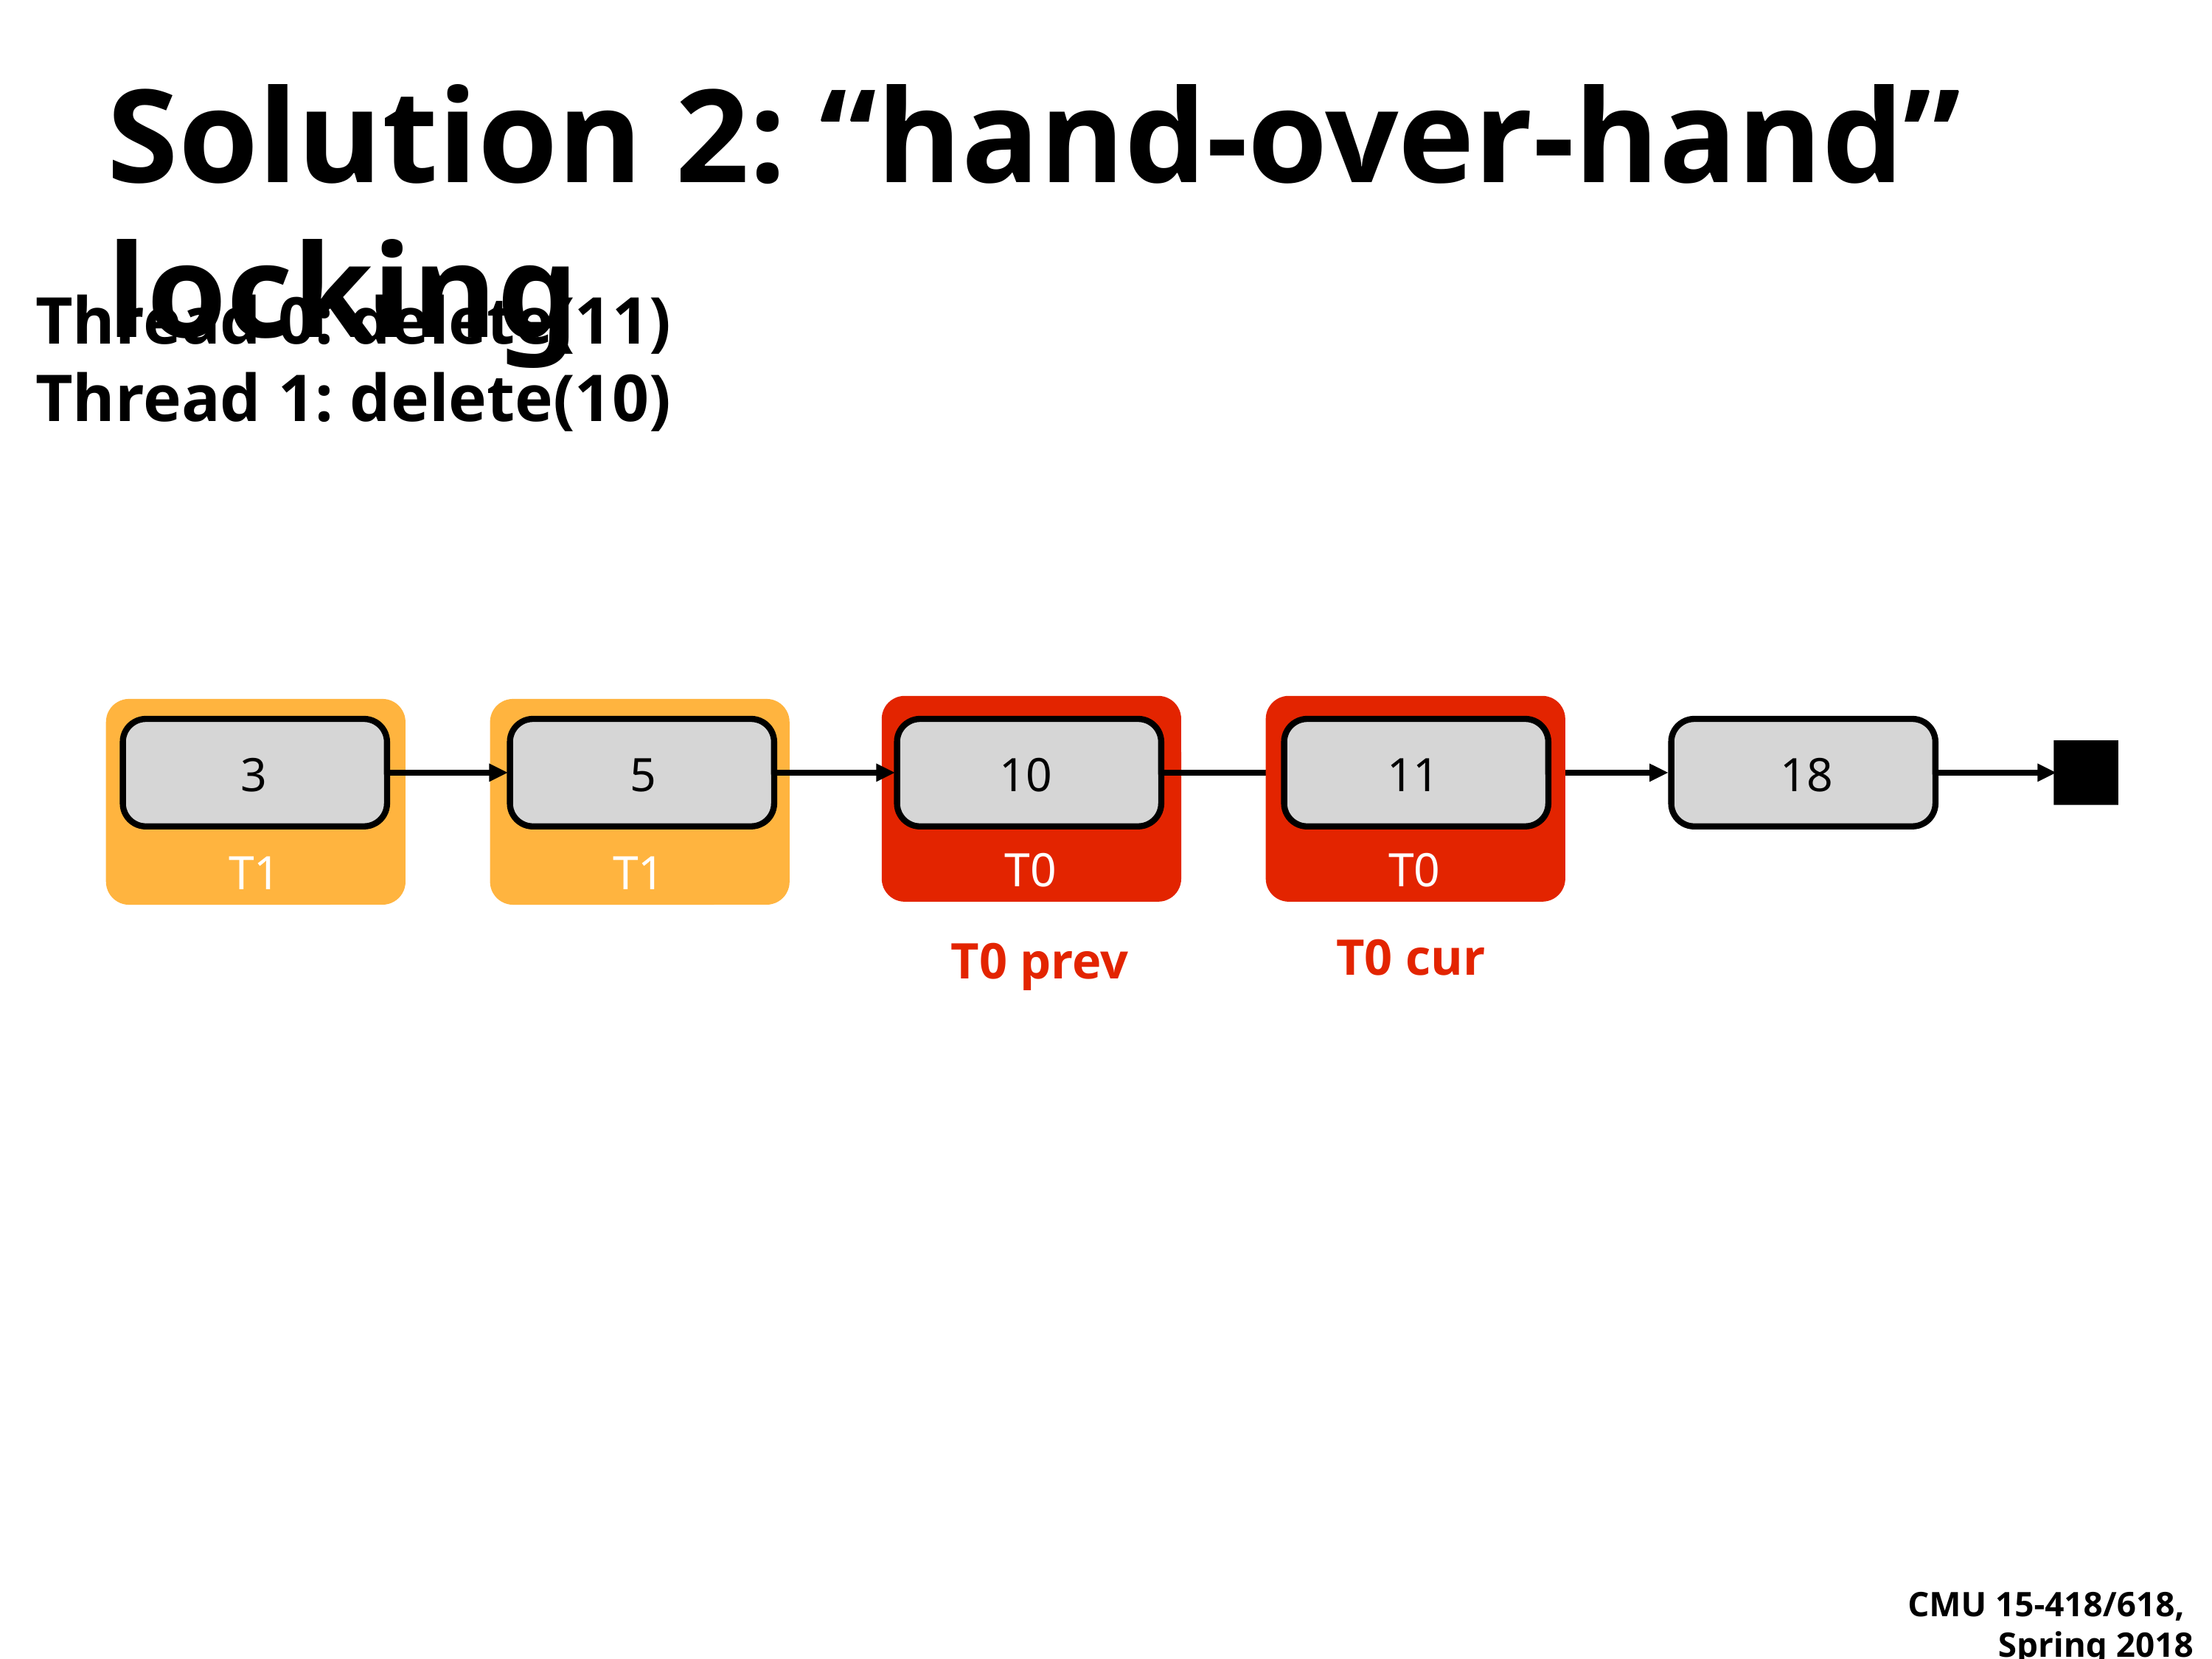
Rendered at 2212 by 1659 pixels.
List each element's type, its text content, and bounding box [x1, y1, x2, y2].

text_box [490, 698, 790, 905]
text_box [1571, 768, 1669, 778]
text_box 18 [1774, 740, 1840, 807]
text_box T0 prev [945, 923, 1135, 995]
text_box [105, 698, 406, 905]
text_box [1935, 768, 2053, 778]
text_box T0 cur [1329, 919, 1492, 992]
title Solution 2: “hand-over-hand” locking [100, 47, 2056, 184]
text_box [1671, 719, 1935, 827]
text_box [1265, 695, 1566, 902]
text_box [1284, 718, 1549, 827]
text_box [881, 695, 1182, 902]
text_box Thread 0: delete(11) Thread 1: delete(10) [29, 273, 678, 441]
text_box [2053, 740, 2118, 805]
